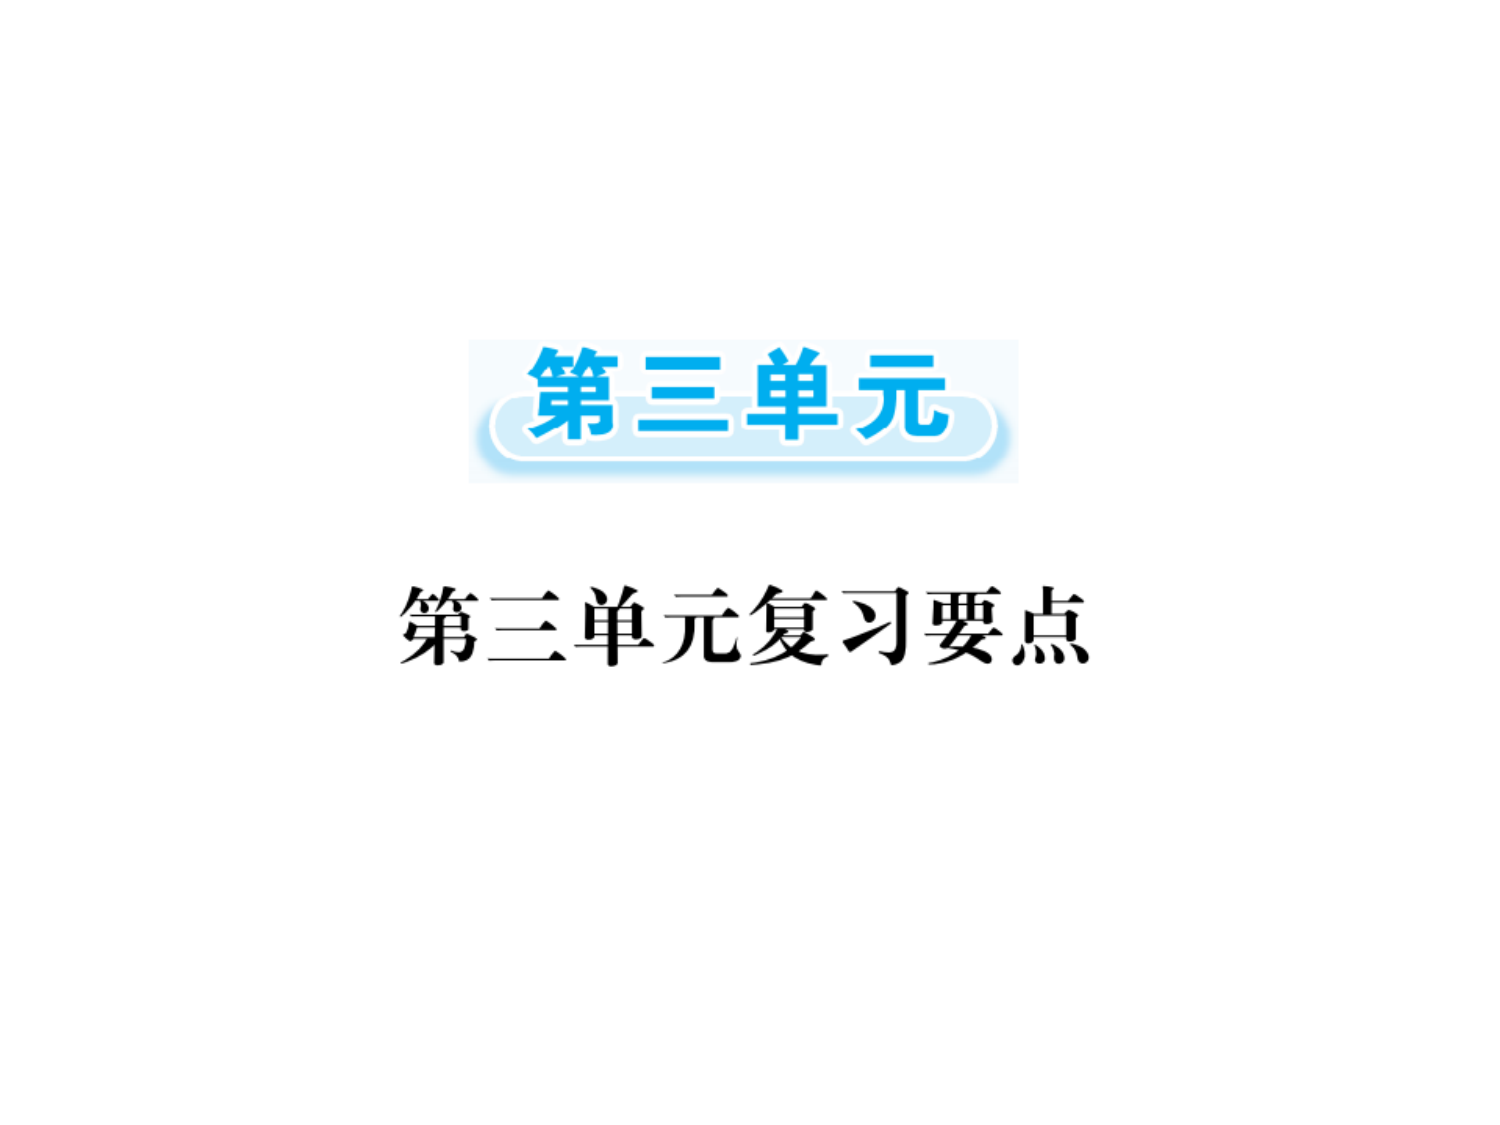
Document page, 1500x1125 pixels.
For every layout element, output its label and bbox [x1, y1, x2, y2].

picture [393, 574, 1098, 678]
picture [466, 337, 1025, 485]
